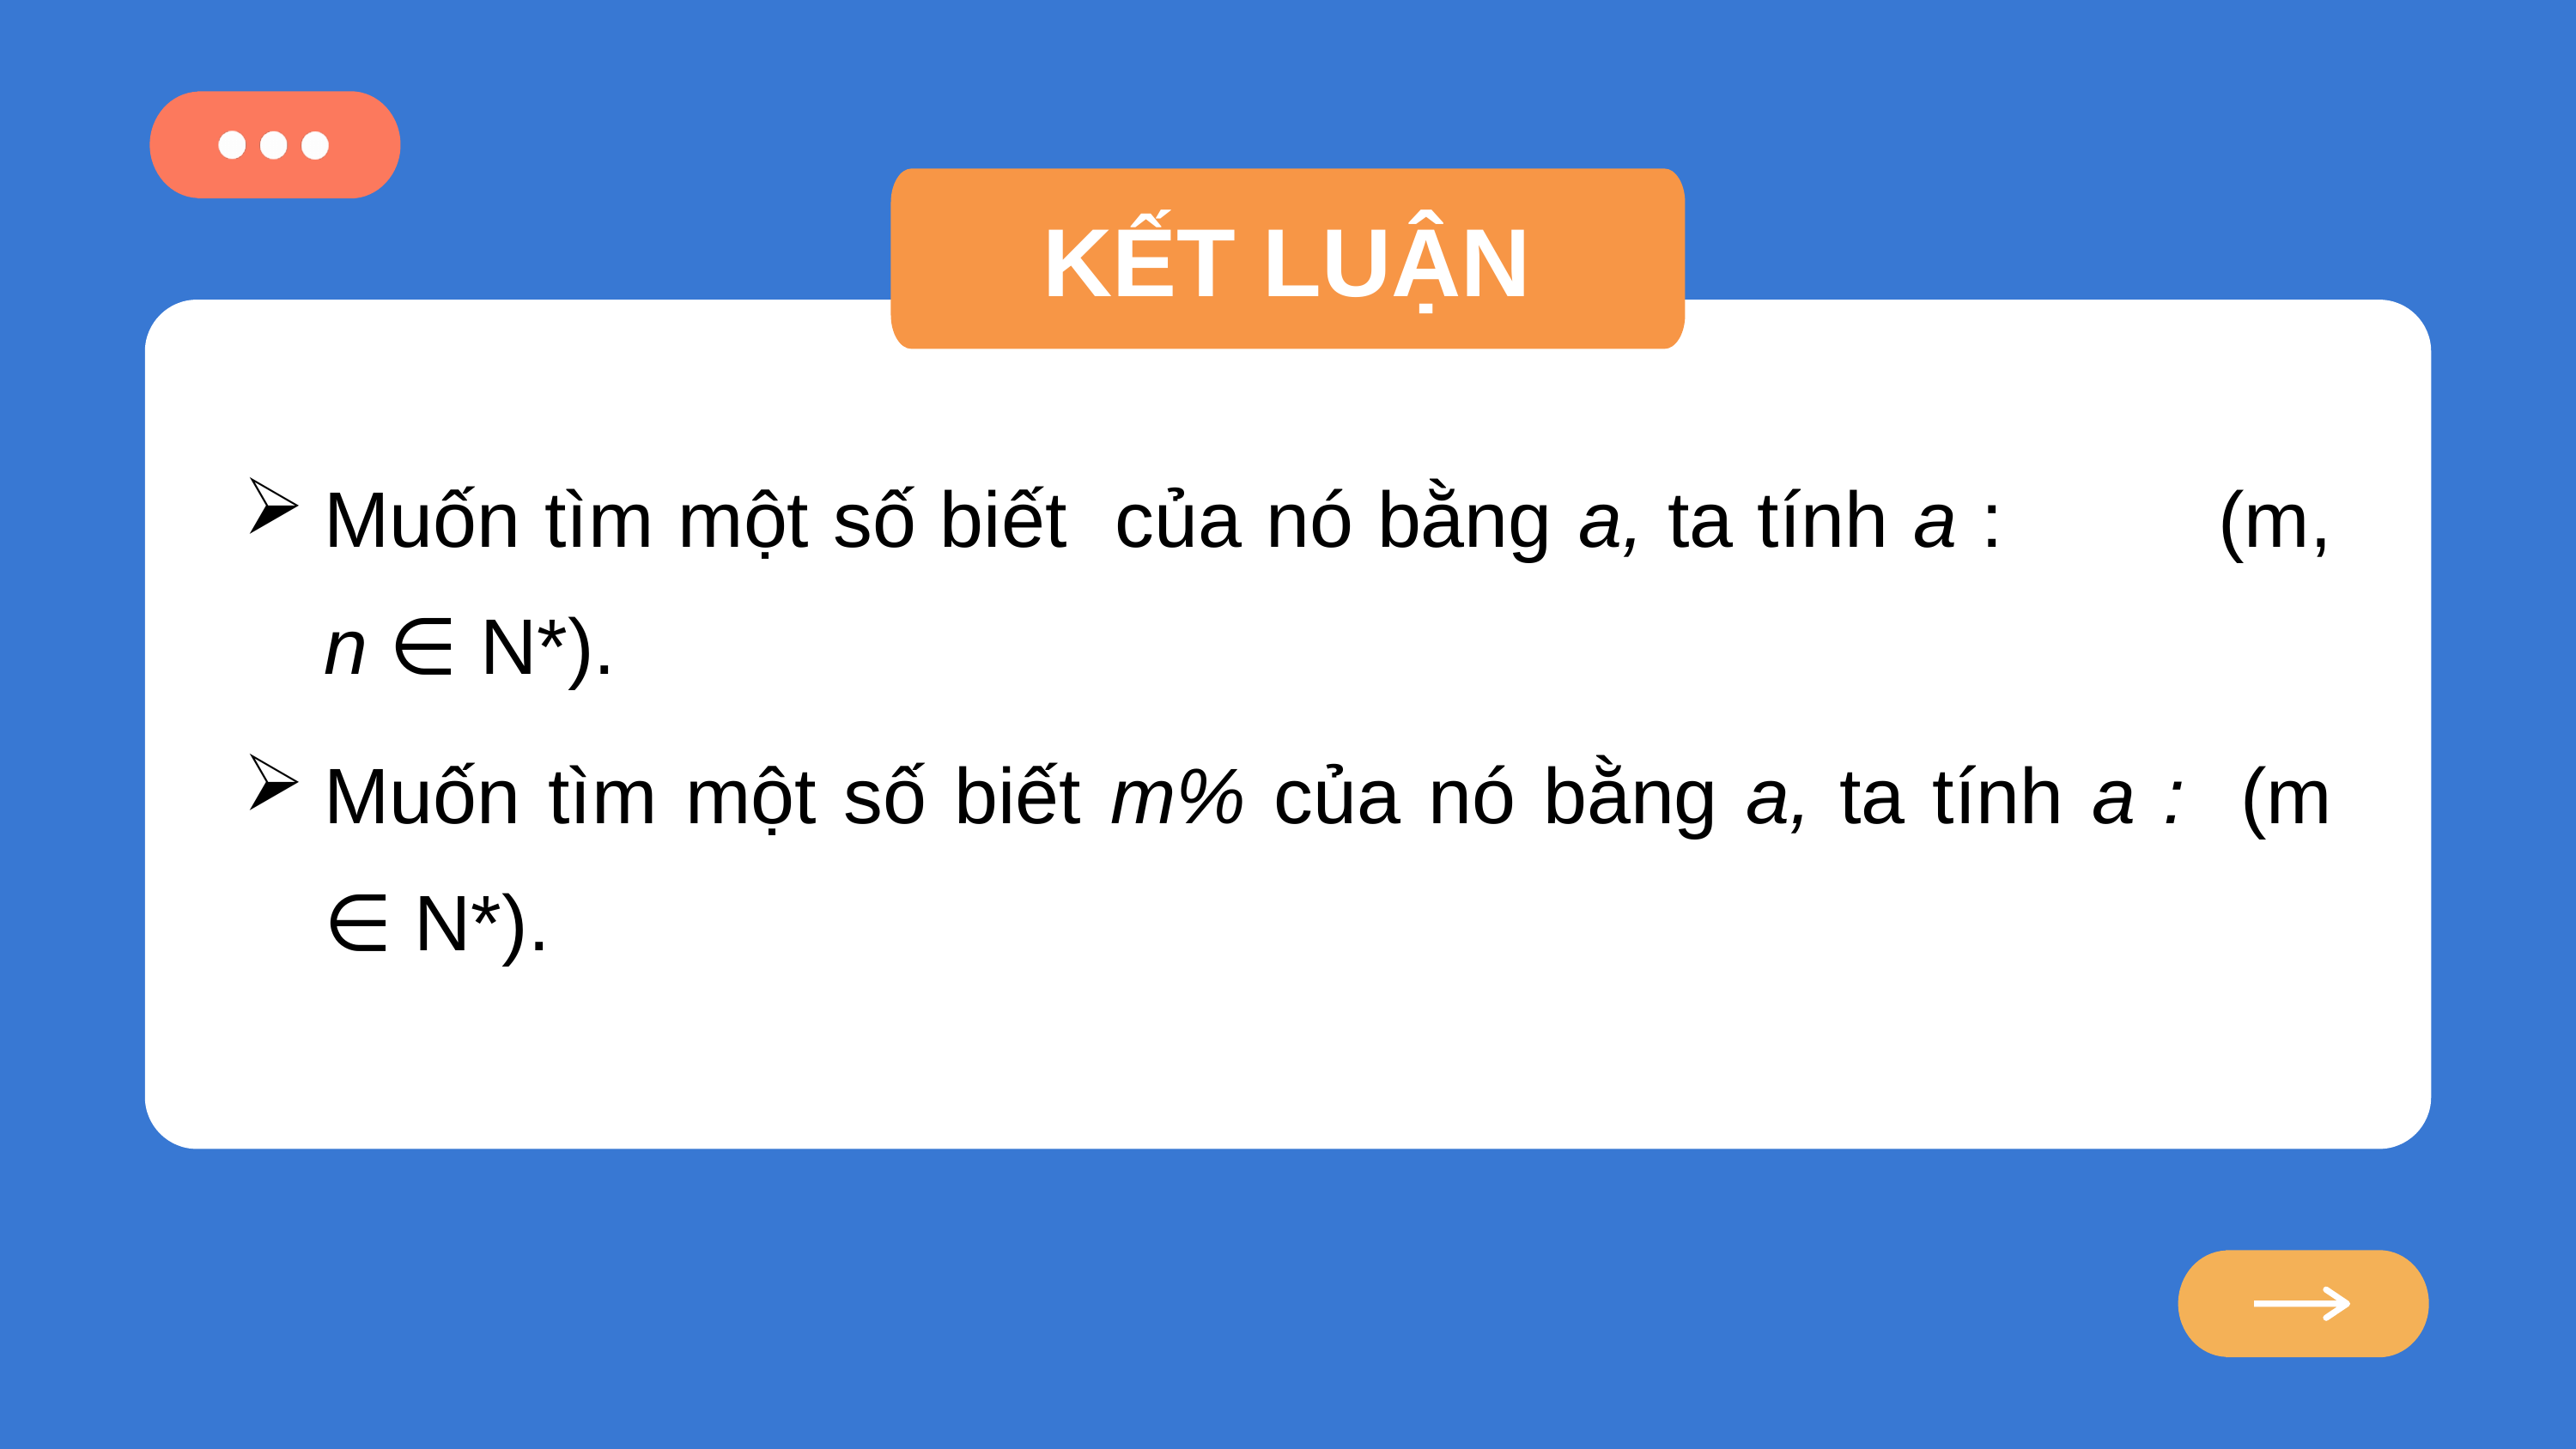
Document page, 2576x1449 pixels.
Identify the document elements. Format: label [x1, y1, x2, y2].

text_box [890, 168, 1686, 349]
text_box [2172, 1243, 2432, 1365]
text_box [144, 299, 2432, 1149]
text_box [144, 84, 404, 206]
